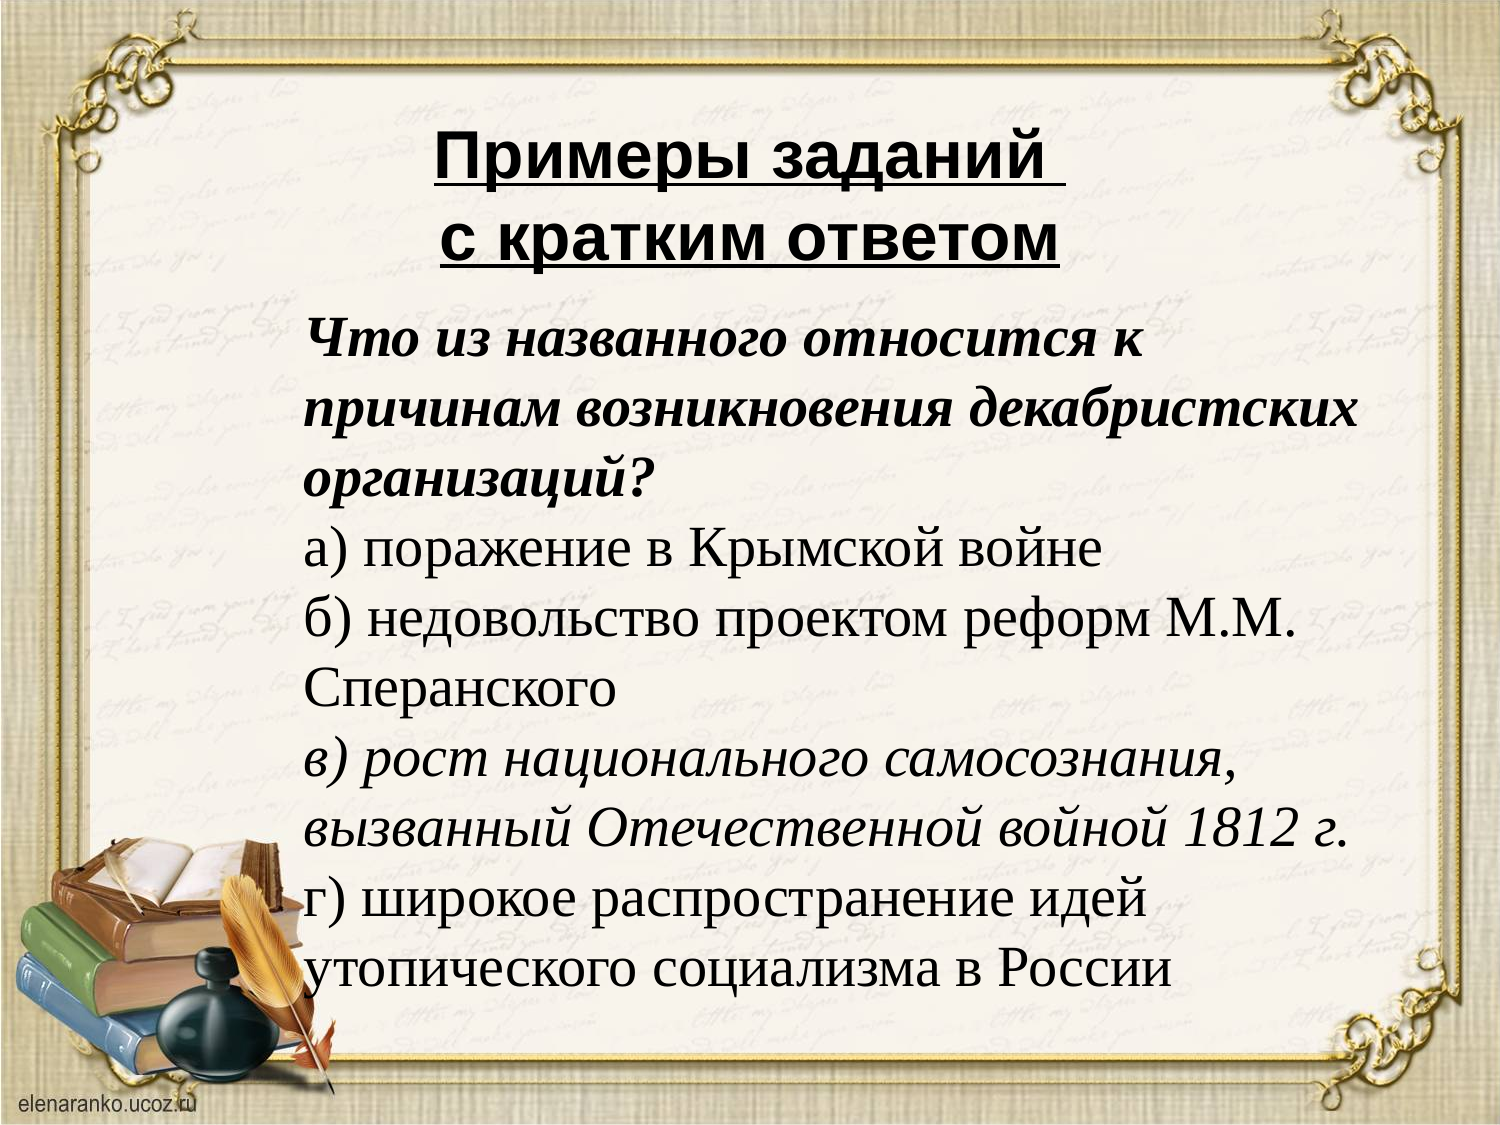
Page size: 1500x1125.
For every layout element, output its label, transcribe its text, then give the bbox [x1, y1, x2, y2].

text_box Что из названного относится к причинам возникновения декабристских организаций? а) поражение в Крымской войне б) недовольство проектом реформ М.М. Сперанского в) рост национального самосознания, вызванный Отечественной войной 1812 г. г) широкое распространение идей утопического социализма в России [289, 290, 1400, 1096]
title Примеры заданий с кратким ответом [75, 101, 1425, 528]
picture [0, 0, 1500, 1125]
